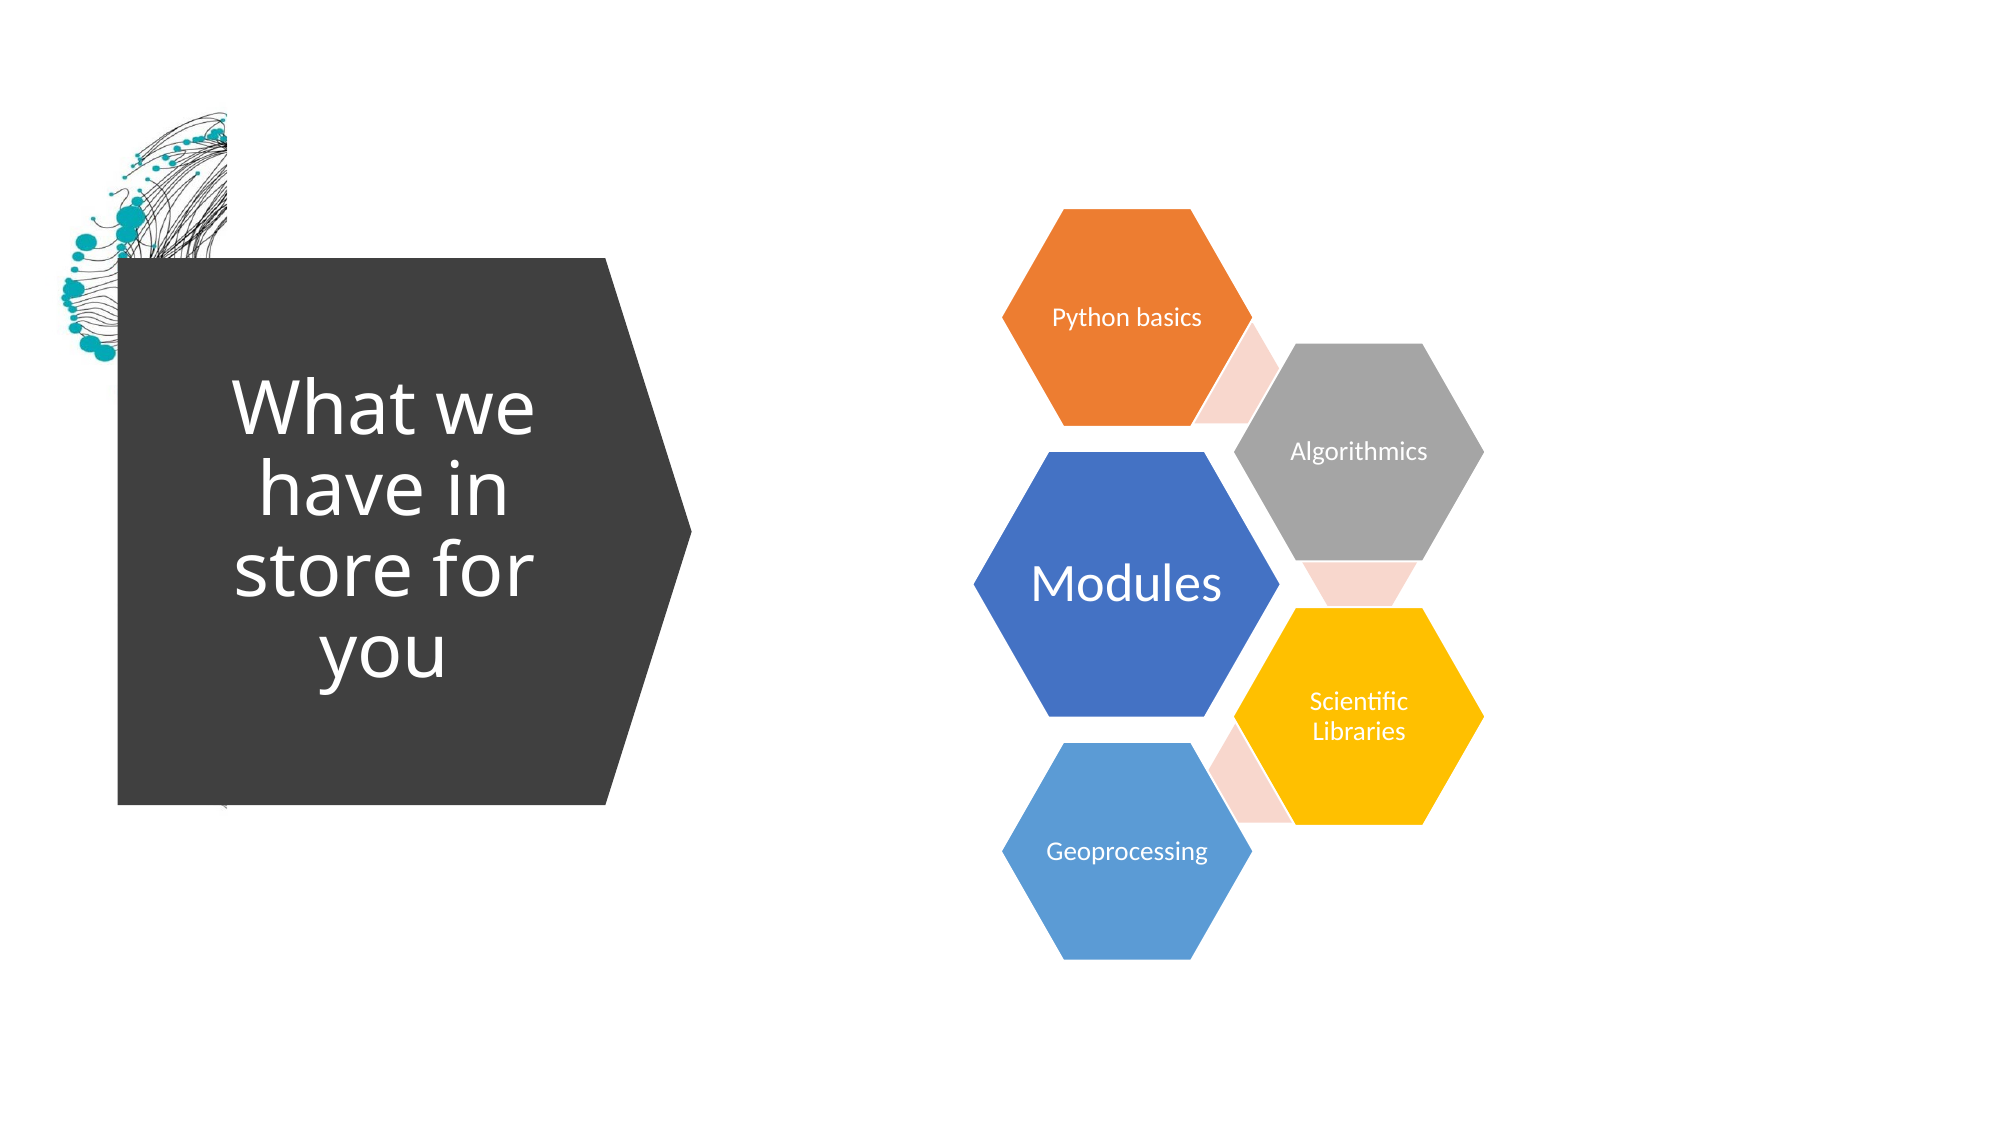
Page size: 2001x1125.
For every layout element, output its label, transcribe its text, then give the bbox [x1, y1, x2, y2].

title What we have in store for you [168, 322, 541, 741]
picture [45, 97, 228, 836]
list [541, 207, 1917, 961]
text_box [116, 257, 541, 807]
